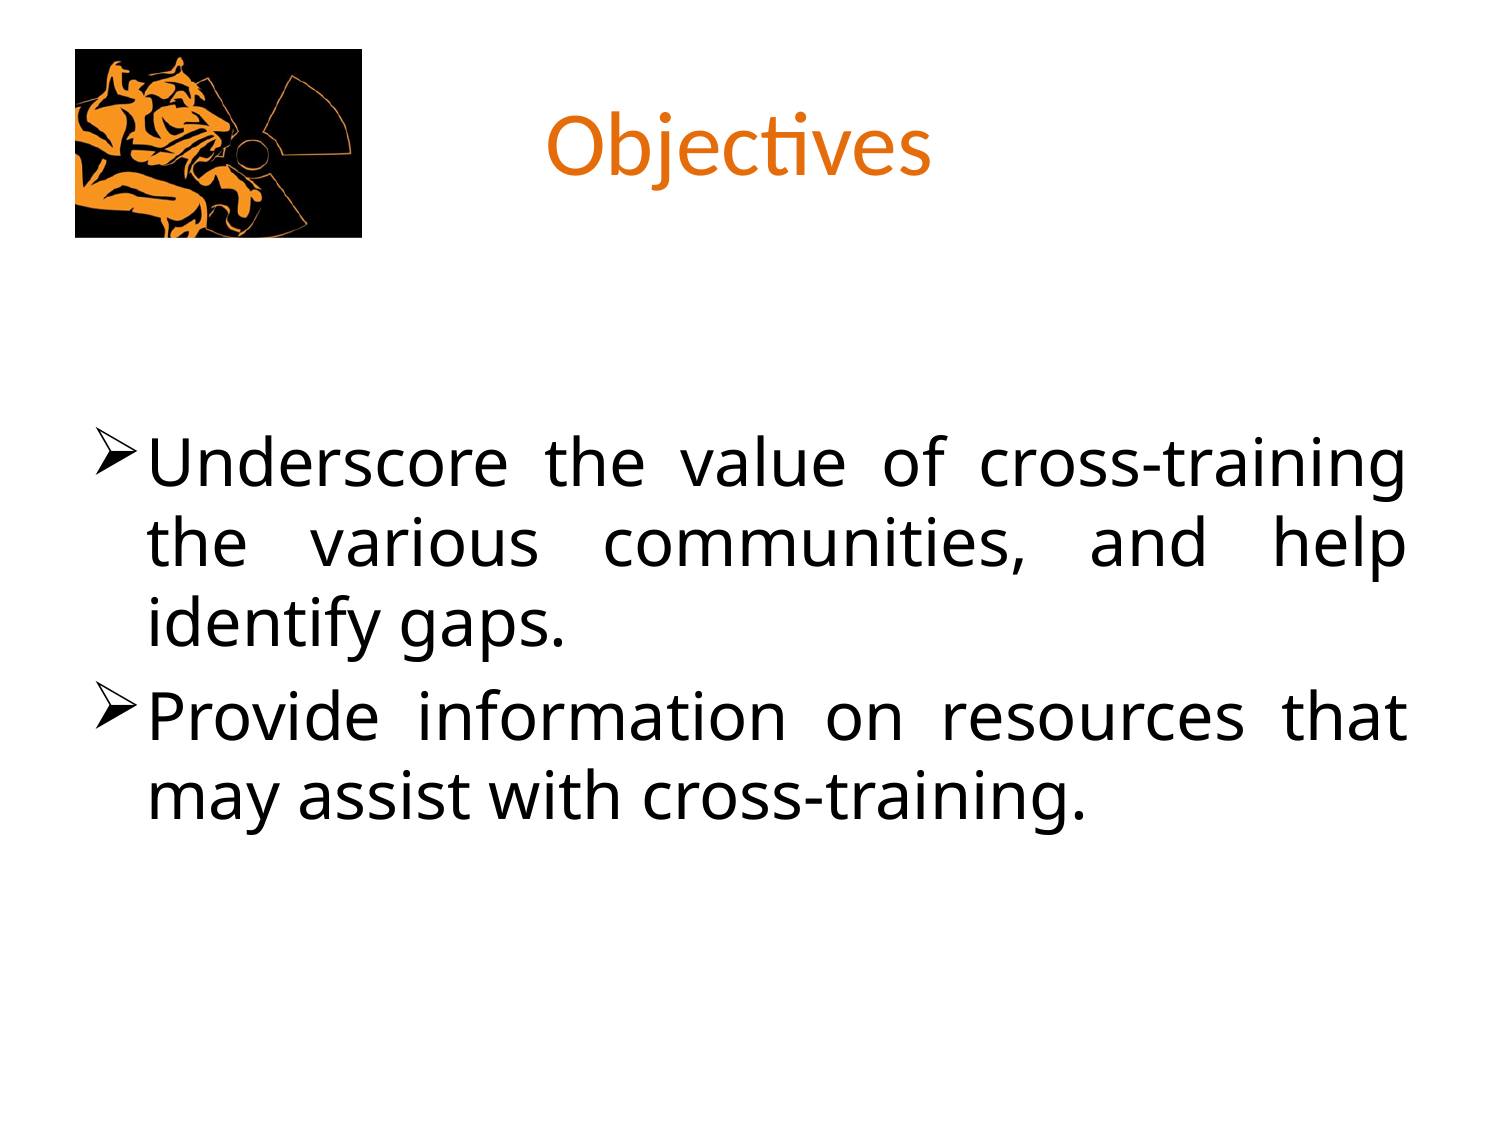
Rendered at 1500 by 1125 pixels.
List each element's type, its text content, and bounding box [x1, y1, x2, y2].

picture [74, 49, 362, 238]
title Objectives [75, 45, 1425, 233]
list Underscore the value of cross-training the various communities, and help identify gaps. Provide information on resources that may assist with cross-training. [75, 412, 1425, 1005]
